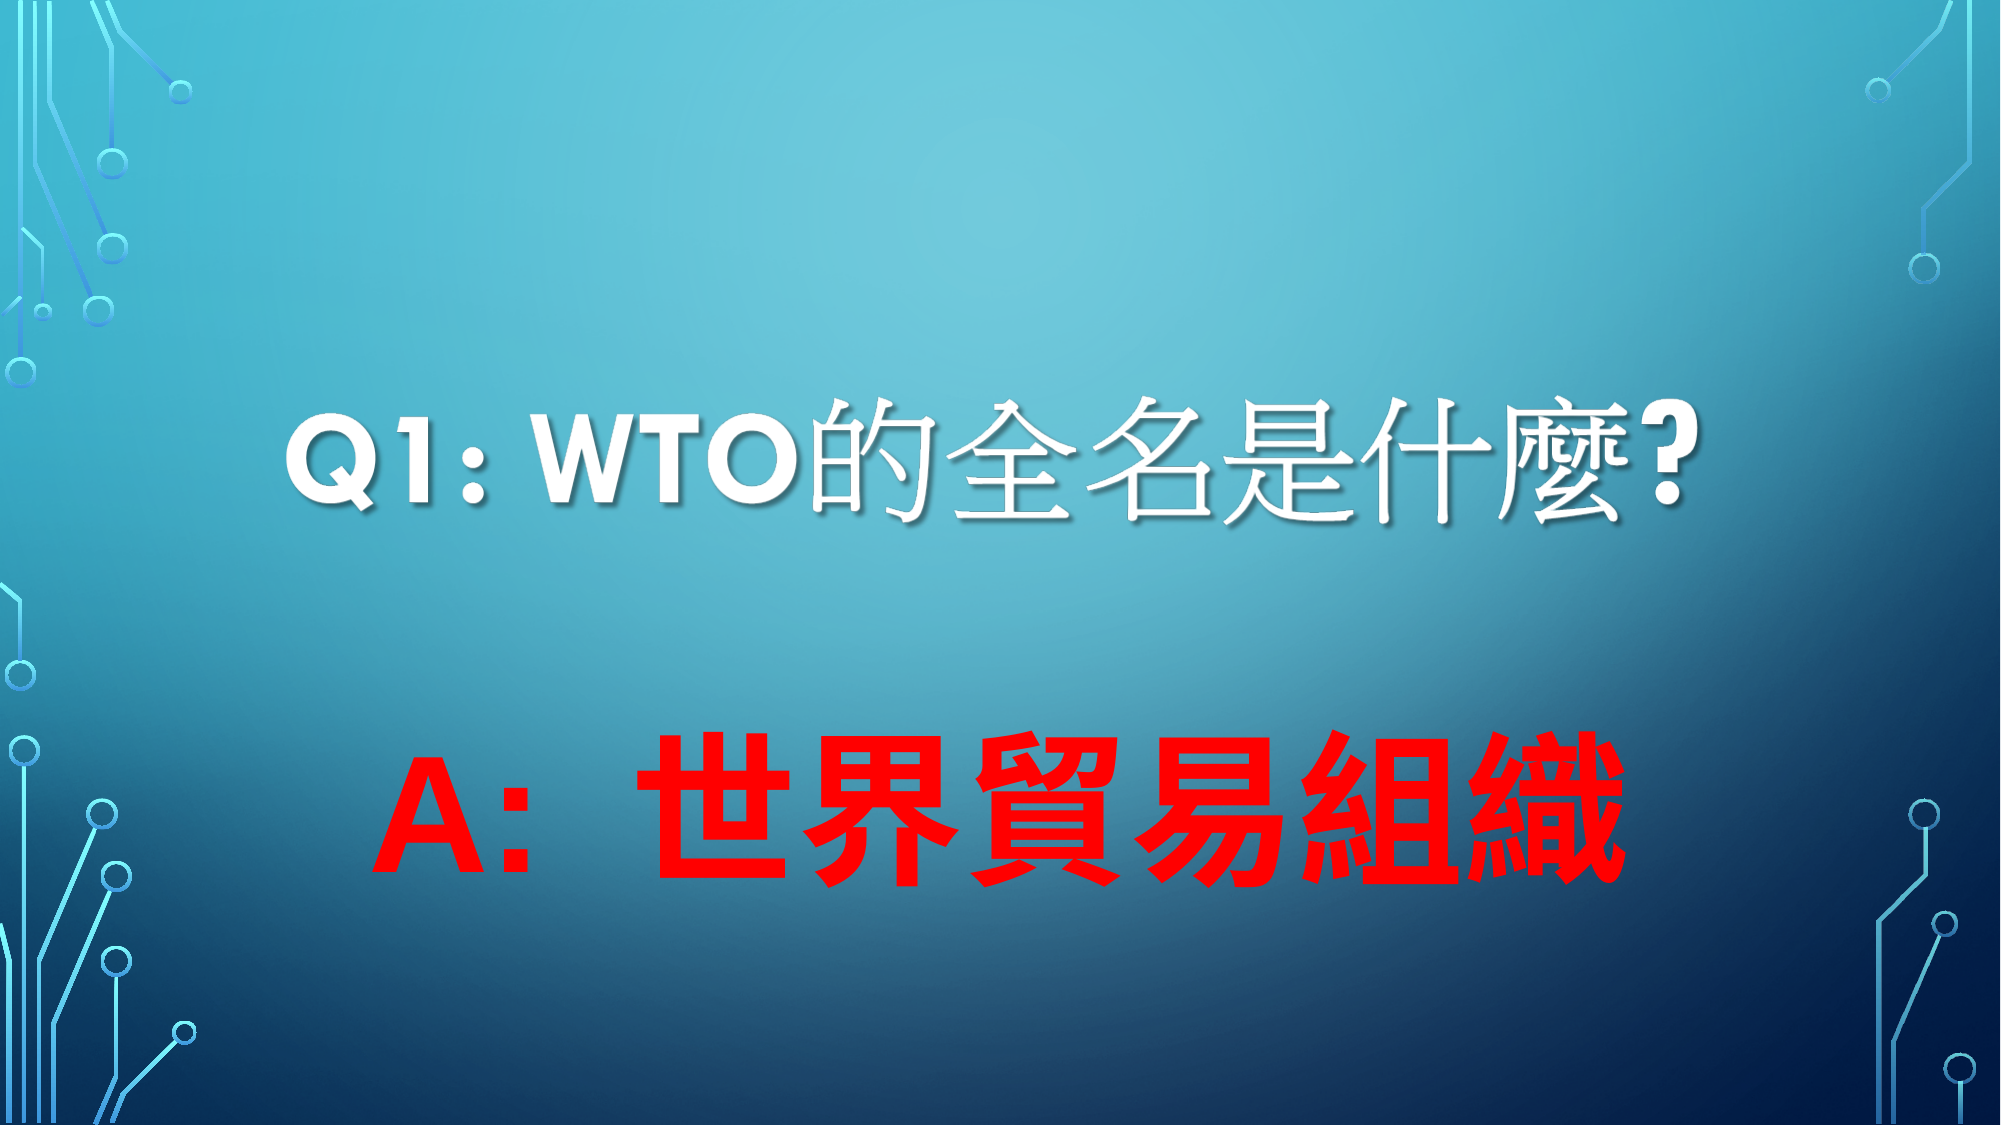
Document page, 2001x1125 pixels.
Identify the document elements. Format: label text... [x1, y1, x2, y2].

list A: 世界貿易組織 [187, 658, 1813, 1081]
picture [194, 295, 1813, 659]
